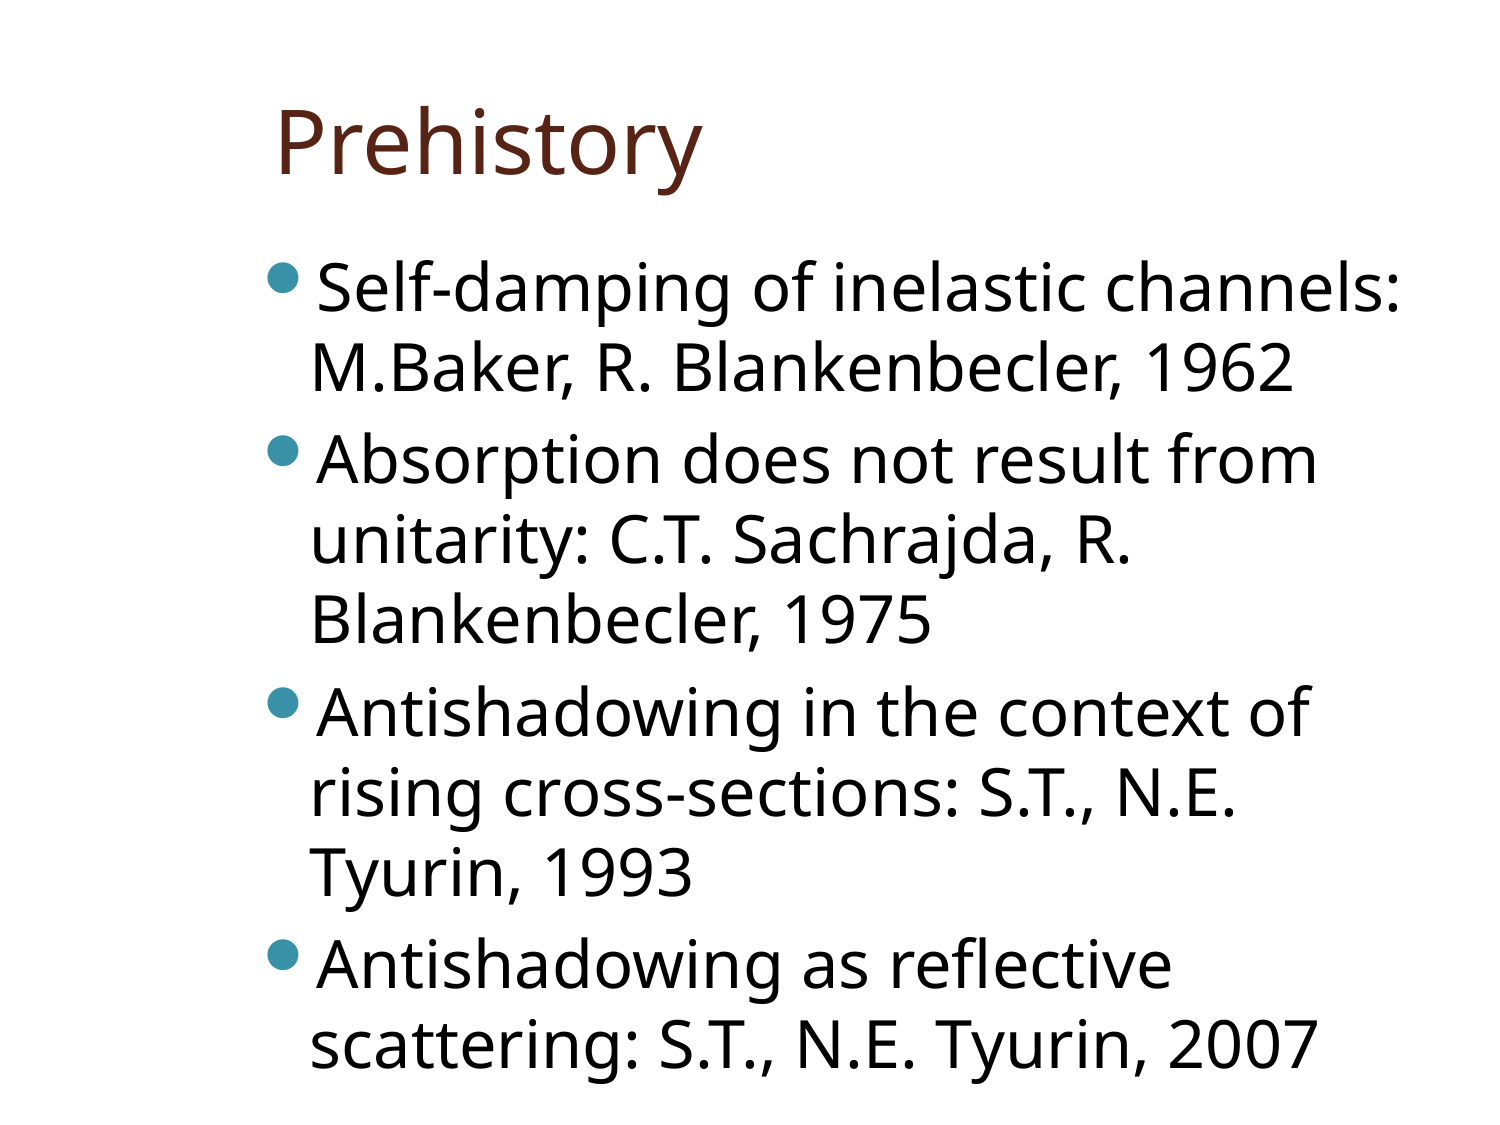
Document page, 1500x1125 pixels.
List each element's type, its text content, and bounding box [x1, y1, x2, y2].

text_box Self-damping of inelastic channels: M.Baker, R. Blankenbecler, 1962 Absorption does not result from unitarity: C.T. Sachrajda, R. Blankenbecler, 1975 Antishadowing in the context of rising cross-sections: S.T., N.E. Tyurin, 1993 Antishadowing as reflective scattering: S.T., N.E. Tyurin, 2007 [235, 237, 1466, 1125]
text_box Prehistory [235, 45, 1466, 233]
